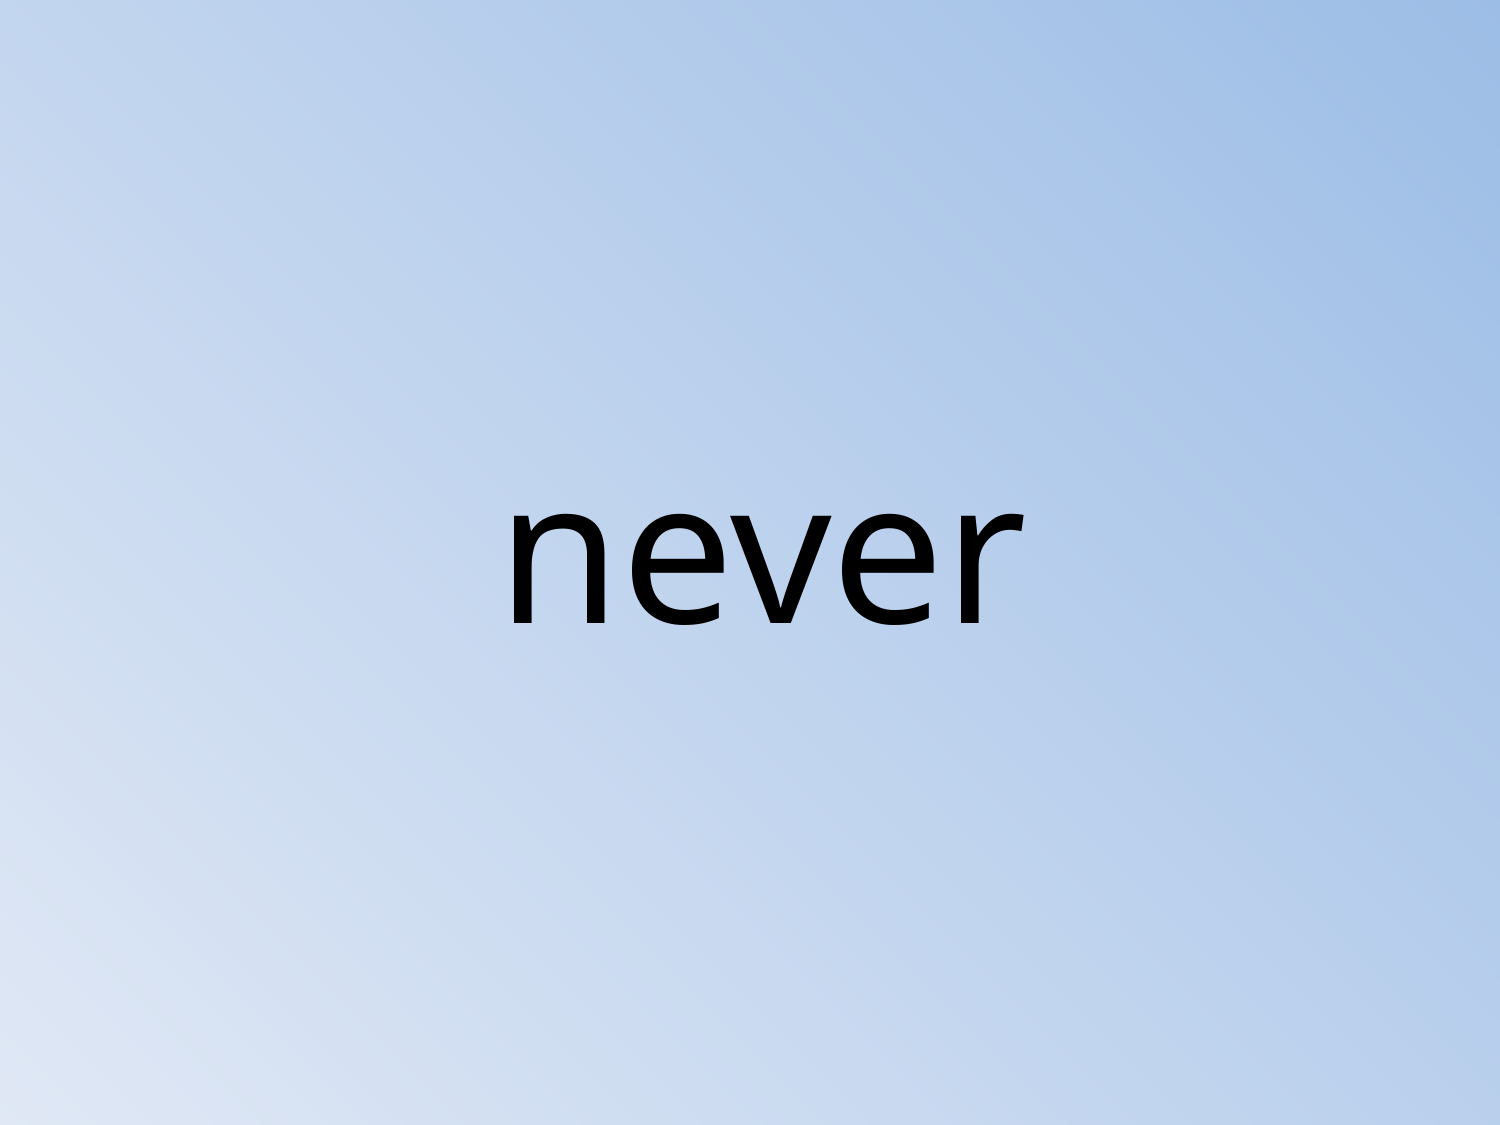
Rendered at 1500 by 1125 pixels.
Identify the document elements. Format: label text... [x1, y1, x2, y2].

title never [87, 412, 1438, 675]
